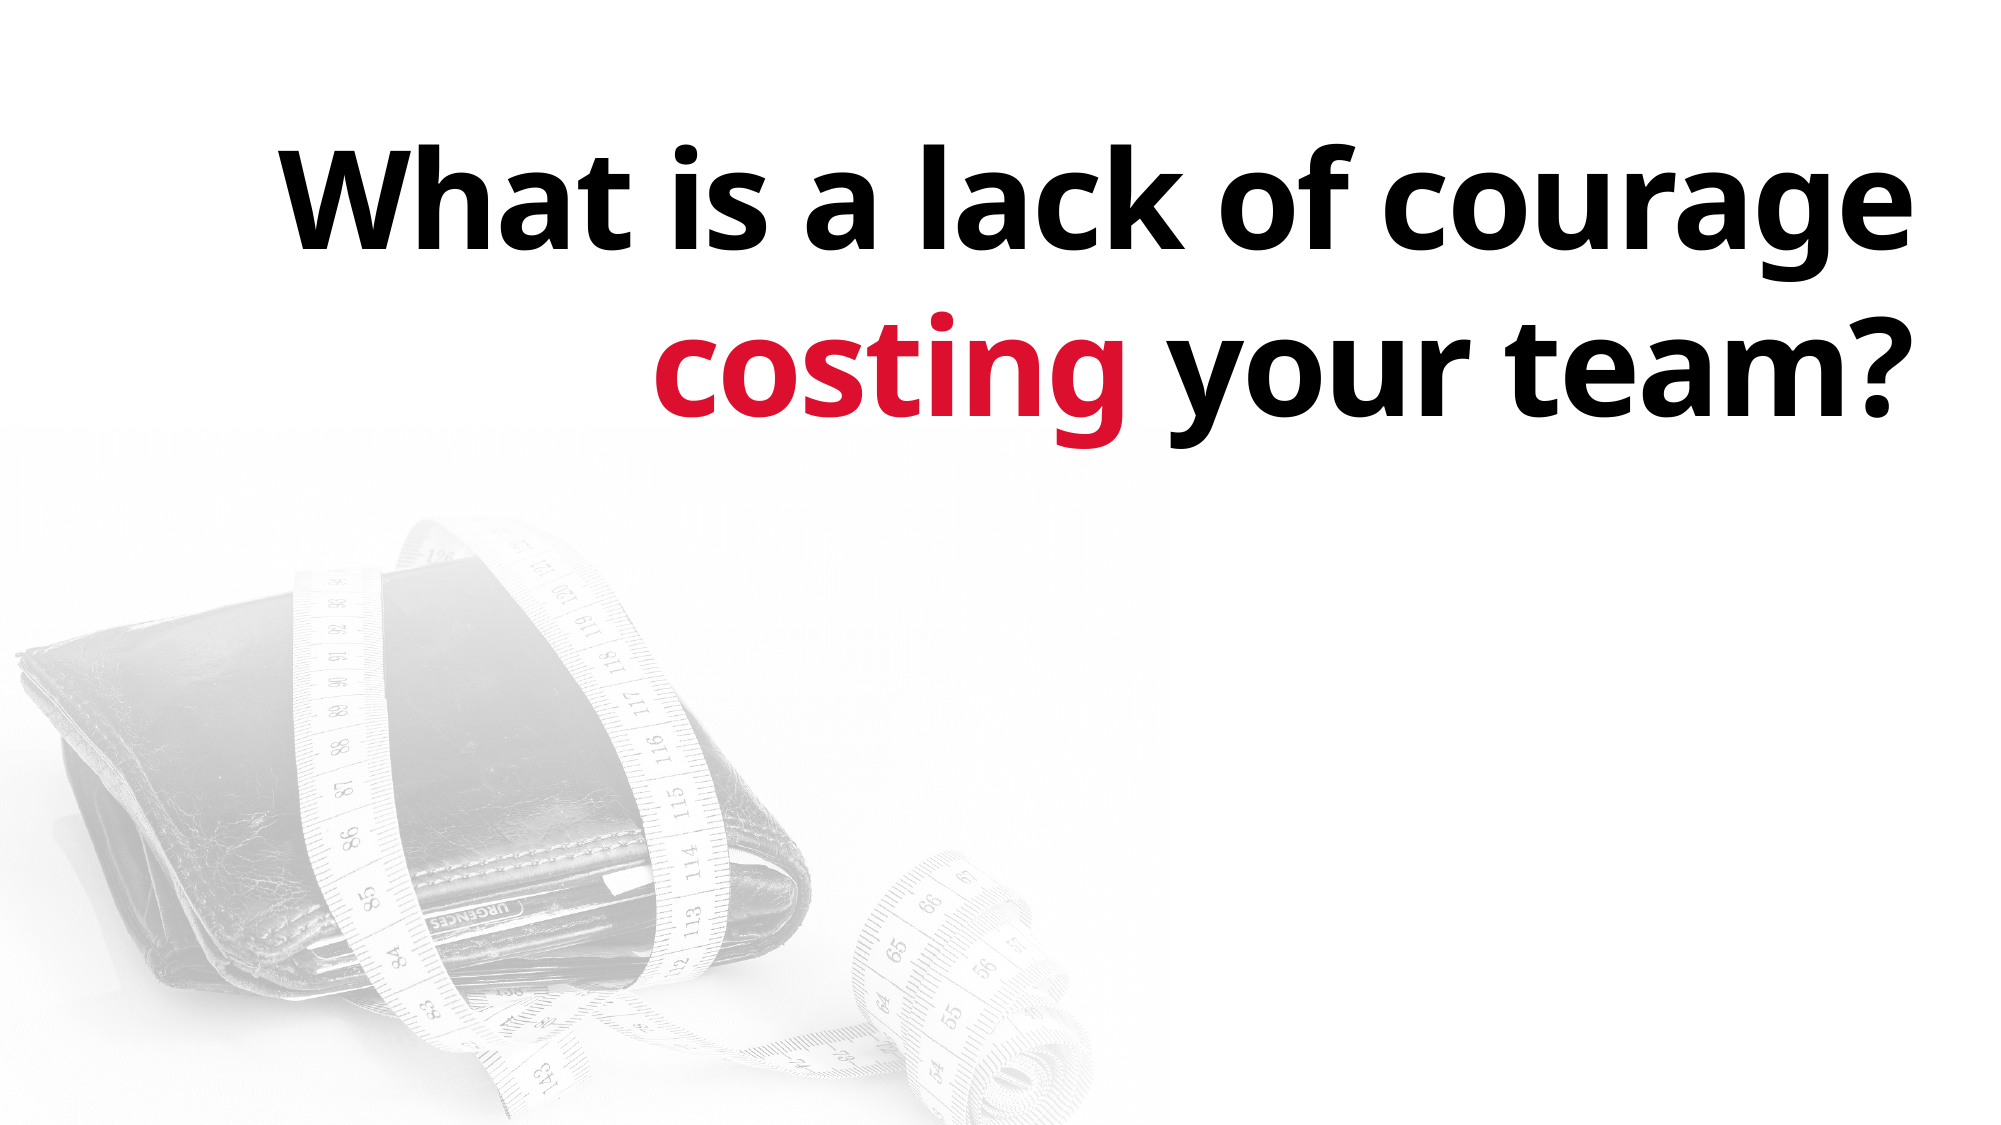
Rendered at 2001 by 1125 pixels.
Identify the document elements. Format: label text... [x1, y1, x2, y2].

text_box What is a lack of courage costing your team? [217, 103, 1930, 619]
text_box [0, 426, 1172, 1125]
